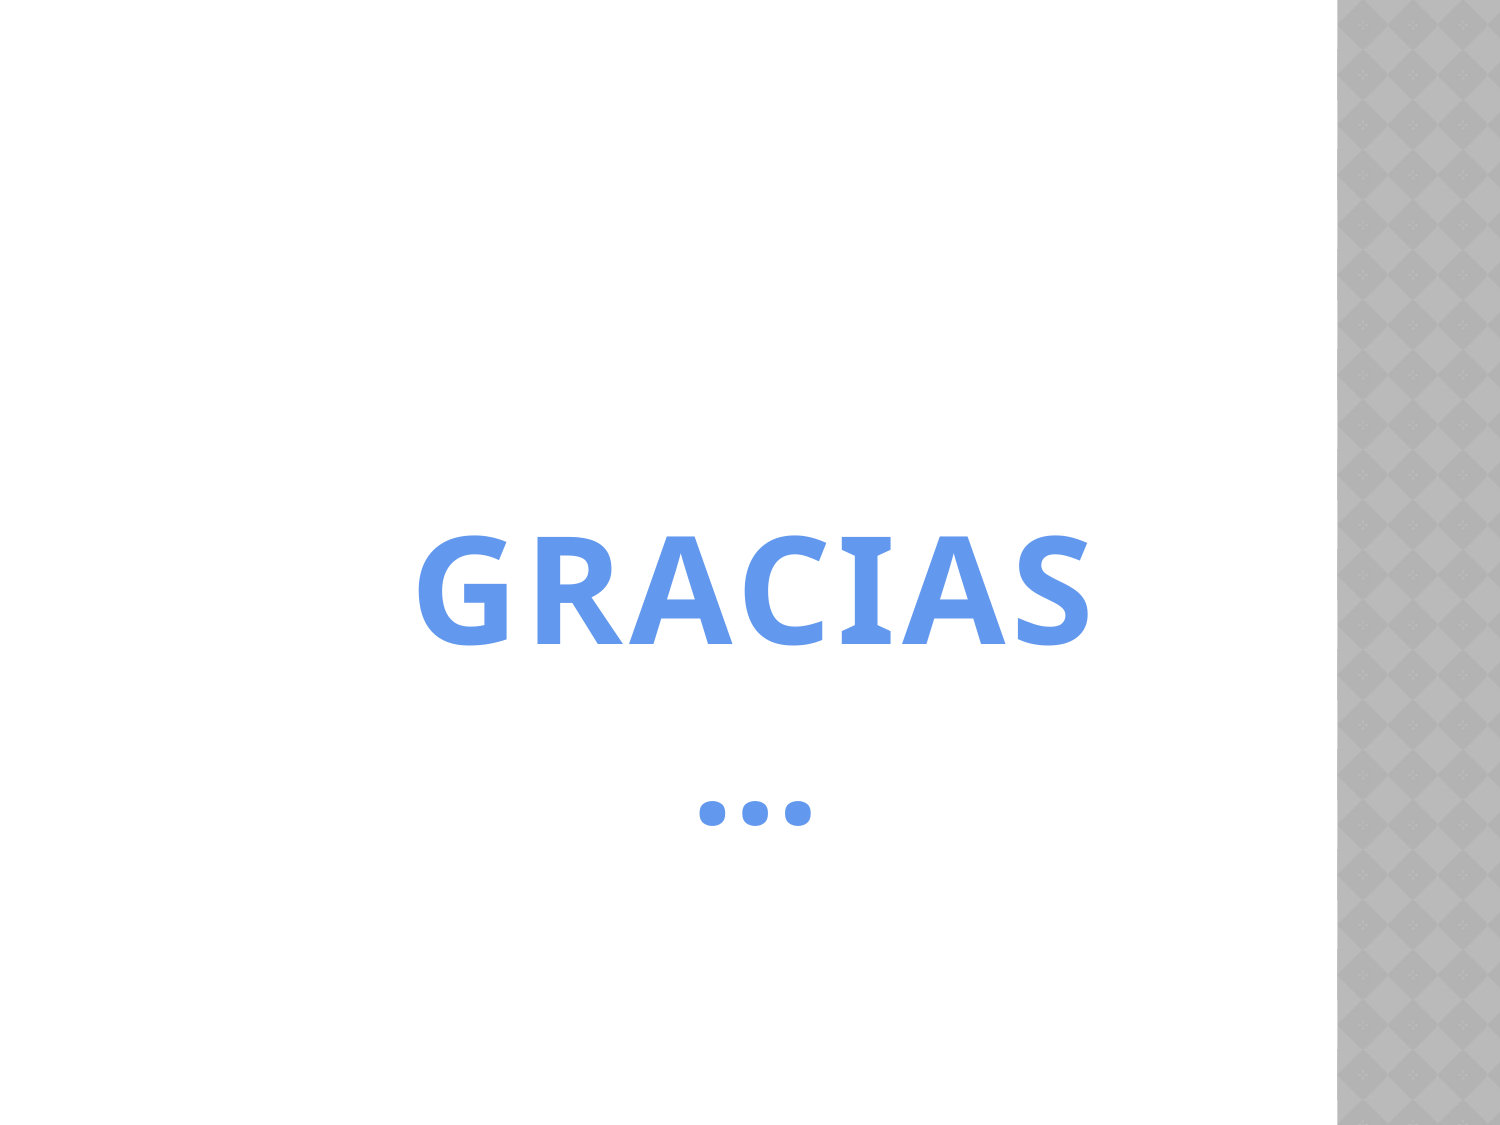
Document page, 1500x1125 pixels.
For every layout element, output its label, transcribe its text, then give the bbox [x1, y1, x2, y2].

text_box GRACIAS… [339, 486, 1172, 862]
